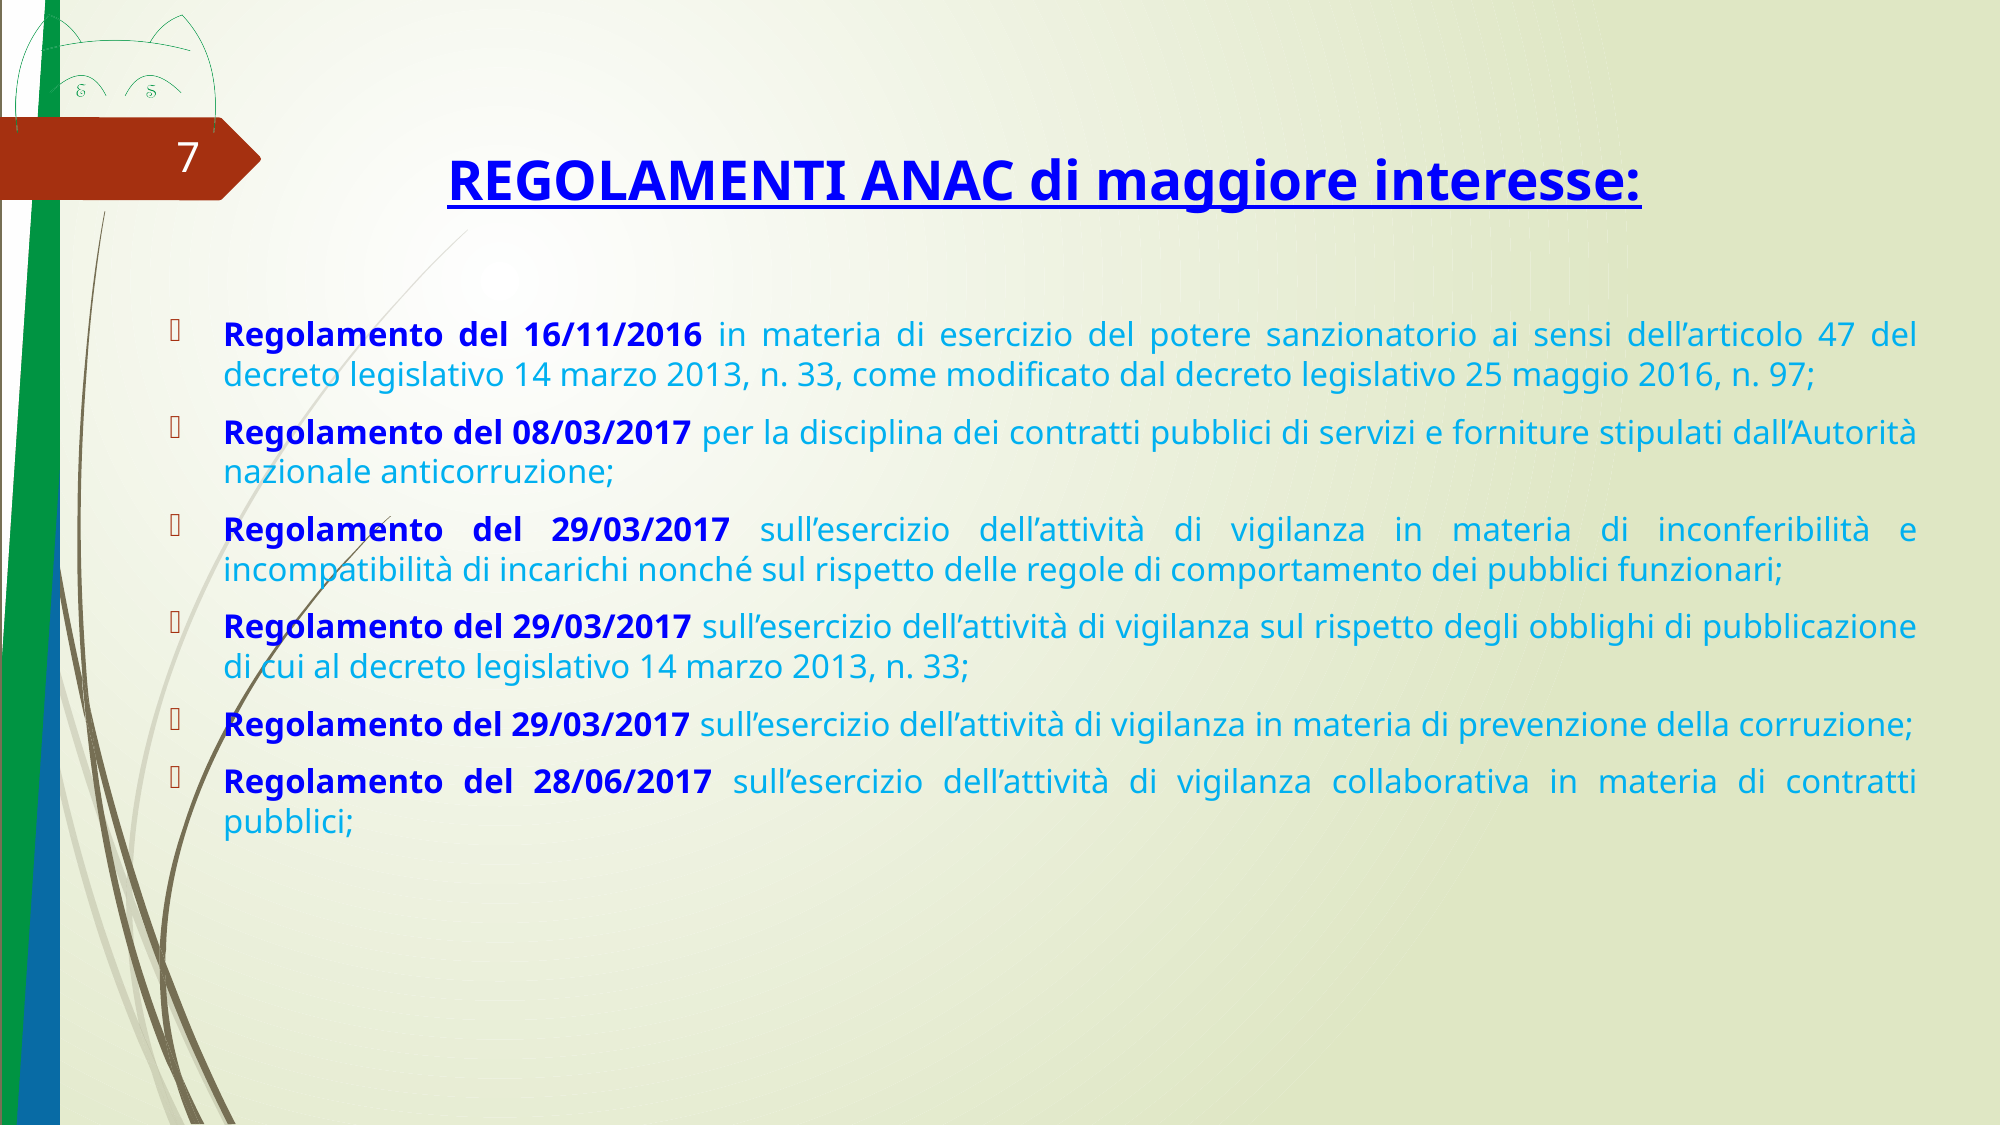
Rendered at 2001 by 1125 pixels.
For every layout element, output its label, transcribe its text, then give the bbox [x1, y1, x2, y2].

list REGOLAMENTI ANAC di maggiore interesse: Regolamento del 16/11/2016 in materia di esercizio del potere sanzionatorio ai sensi dell’articolo 47 del decreto legislativo 14 marzo 2013, n. 33, come modificato dal decreto legislativo 25 maggio 2016, n. 97; Regolamento del 08/03/2017 per la disciplina dei contratti pubblici di servizi e forniture stipulati dall’Autorità nazionale anticorruzione; Regolamento del 29/03/2017 sull’esercizio dell’attività di vigilanza in materia di inconferibilità e incompatibilità di incarichi nonché sul rispetto delle regole di comportamento dei pubblici funzionari; Regolamento del 29/03/2017 sull’esercizio dell’attività di vigilanza sul rispetto degli obblighi di pubblicazione di cui al decreto legislativo 14 marzo 2013, n. 33; Regolamento del 29/03/2017 sull’esercizio dell’attività di vigilanza in materia di prevenzione della corruzione; Regolamento del 28/06/2017 sull’esercizio dell’attività di vigilanza collaborativa in materia di contratti pubblici; [154, 80, 1936, 1014]
slide_number 7 [87, 129, 216, 190]
picture [15, 14, 216, 133]
